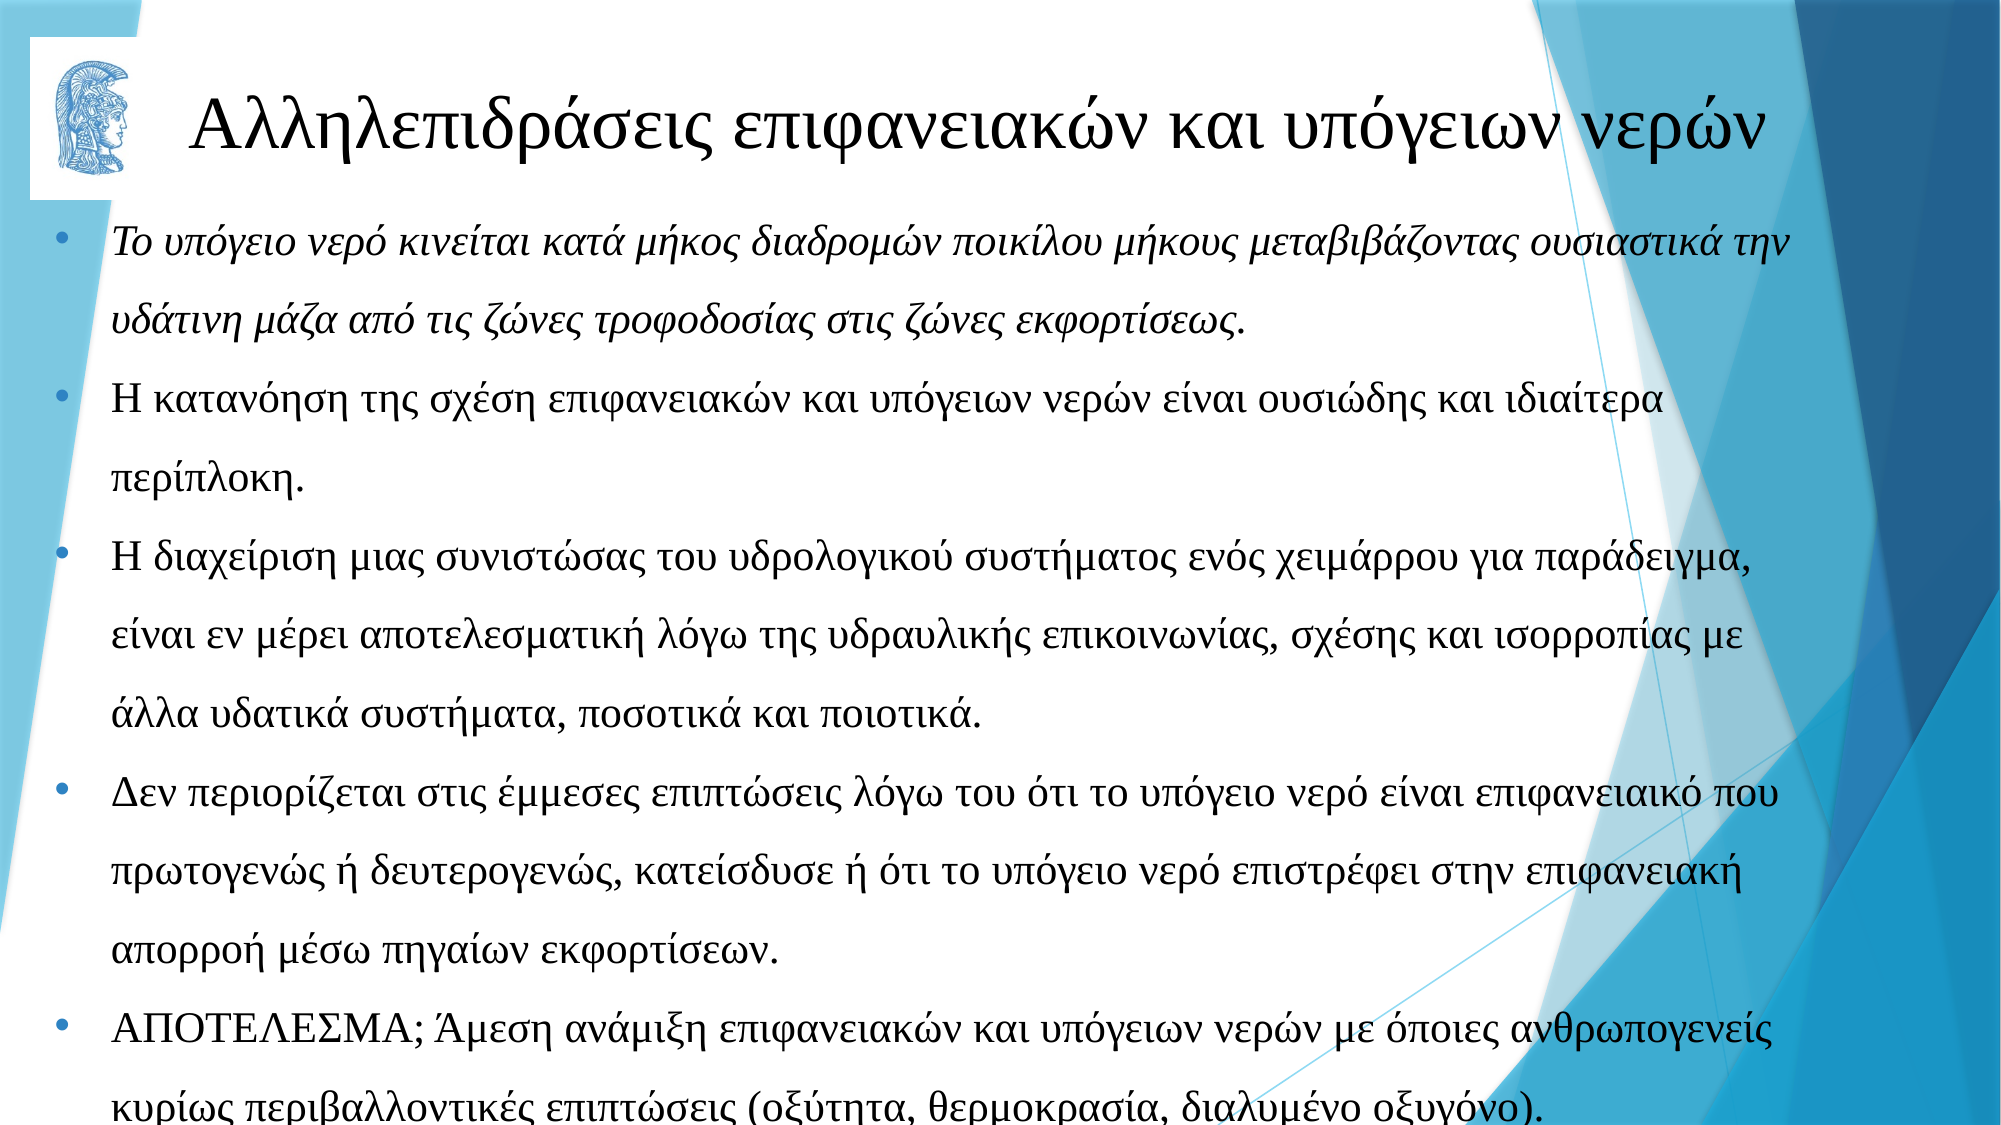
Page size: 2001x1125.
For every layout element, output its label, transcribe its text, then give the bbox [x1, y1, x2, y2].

title Αλληλεπιδράσεις επιφανειακών και υπόγειων νερών [173, 19, 1839, 177]
text_box Το υπόγειο νερό κινείται κατά μήκος διαδρομών ποικίλου μήκους μεταβιβάζοντας ουσιαστικά την υδάτινη μάζα από τις ζώνες τροφοδοσίας στις ζώνες εκφορτίσεως. Η κατανόηση της σχέση επιφανειακών και υπόγειων νερών είναι ουσιώδης και ιδιαίτερα περίπλοκη. Η διαχείριση μιας συνιστώσας του υδρολογικού συστήματος ενός χειμάρρου για παράδειγμα, είναι εν μέρει αποτελεσματική λόγω της υδραυλικής επικοινωνίας, σχέσης και ισορροπίας με άλλα υδατικά συστήματα, ποσοτικά και ποιοτικά. Δεν περιορίζεται στις έμμεσες επιπτώσεις λόγω του ότι το υπόγειο νερό είναι επιφανειαικό που πρωτογενώς ή δευτερογενώς, κατείσδυσε ή ότι το υπόγειο νερό επιστρέφει στην επιφανειακή απορροή μέσω πηγαίων εκφορτίσεων. ΑΠΟΤΕΛΕΣΜΑ; Άμεση ανάμιξη επιφανειακών και υπόγειων νερών με όποιες ανθρωπογενείς κυρίως περιβαλλοντικές επιπτώσεις (οξύτητα, θερμοκρασία, διαλυμένο οξυγόνο). [39, 177, 1839, 1125]
picture [29, 37, 156, 201]
